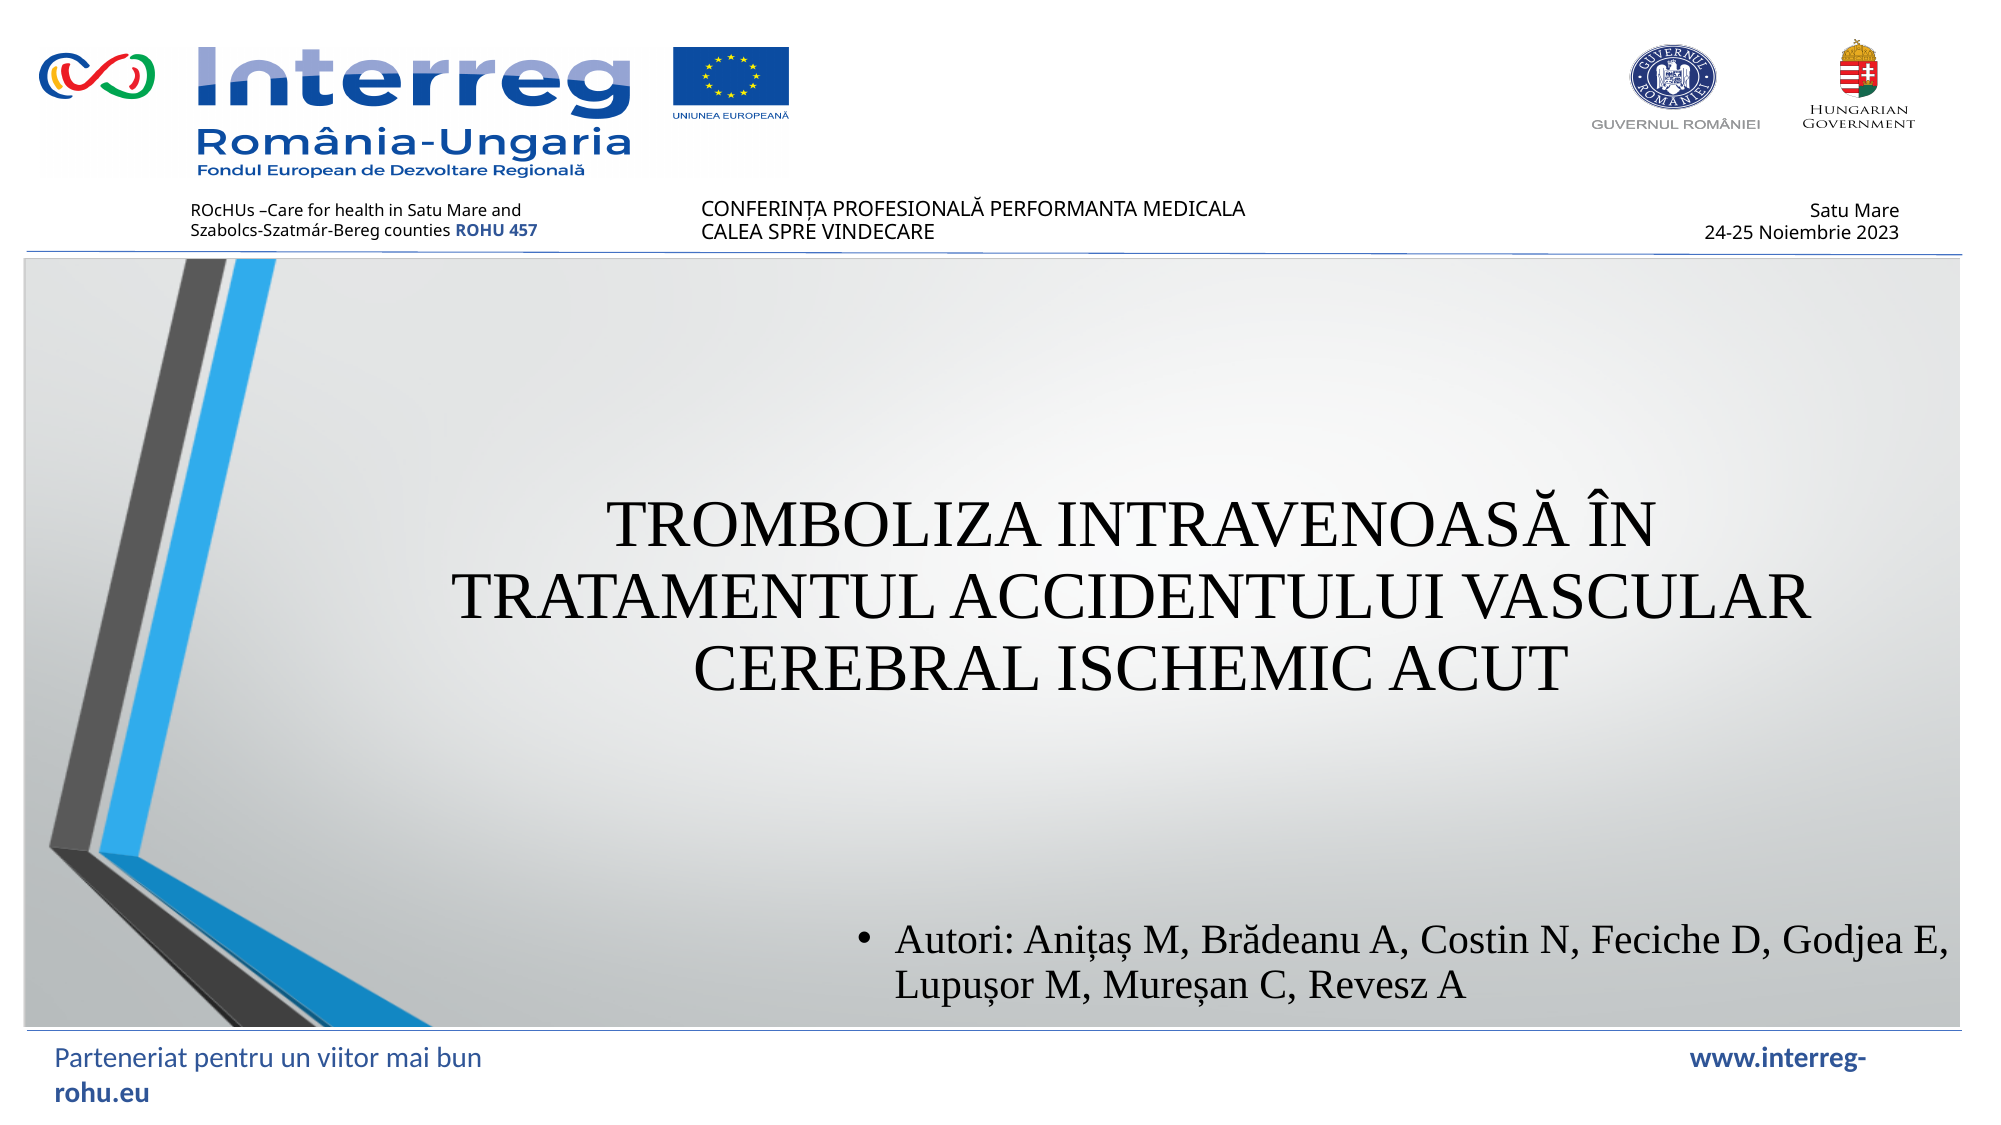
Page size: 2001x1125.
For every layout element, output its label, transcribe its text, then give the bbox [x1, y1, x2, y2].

text_box TROMBOLIZA INTRAVENOASĂ ÎN TRATAMENTUL ACCIDENTULUI VASCULAR CEREBRAL ISCHEMIC ACUT [428, 481, 1836, 911]
picture [23, 258, 1960, 1027]
picture [39, 47, 789, 178]
footer Parteneriat pentru un viitor mai bun www.interreg-rohu.eu [39, 1043, 842, 1104]
text_box Autori: Anițaș M, Brădeanu A, Costin N, Feciche D, Godjea E, Lupușor M, Mureșan C, Revesz A [842, 910, 1989, 1125]
picture [1592, 39, 1915, 129]
